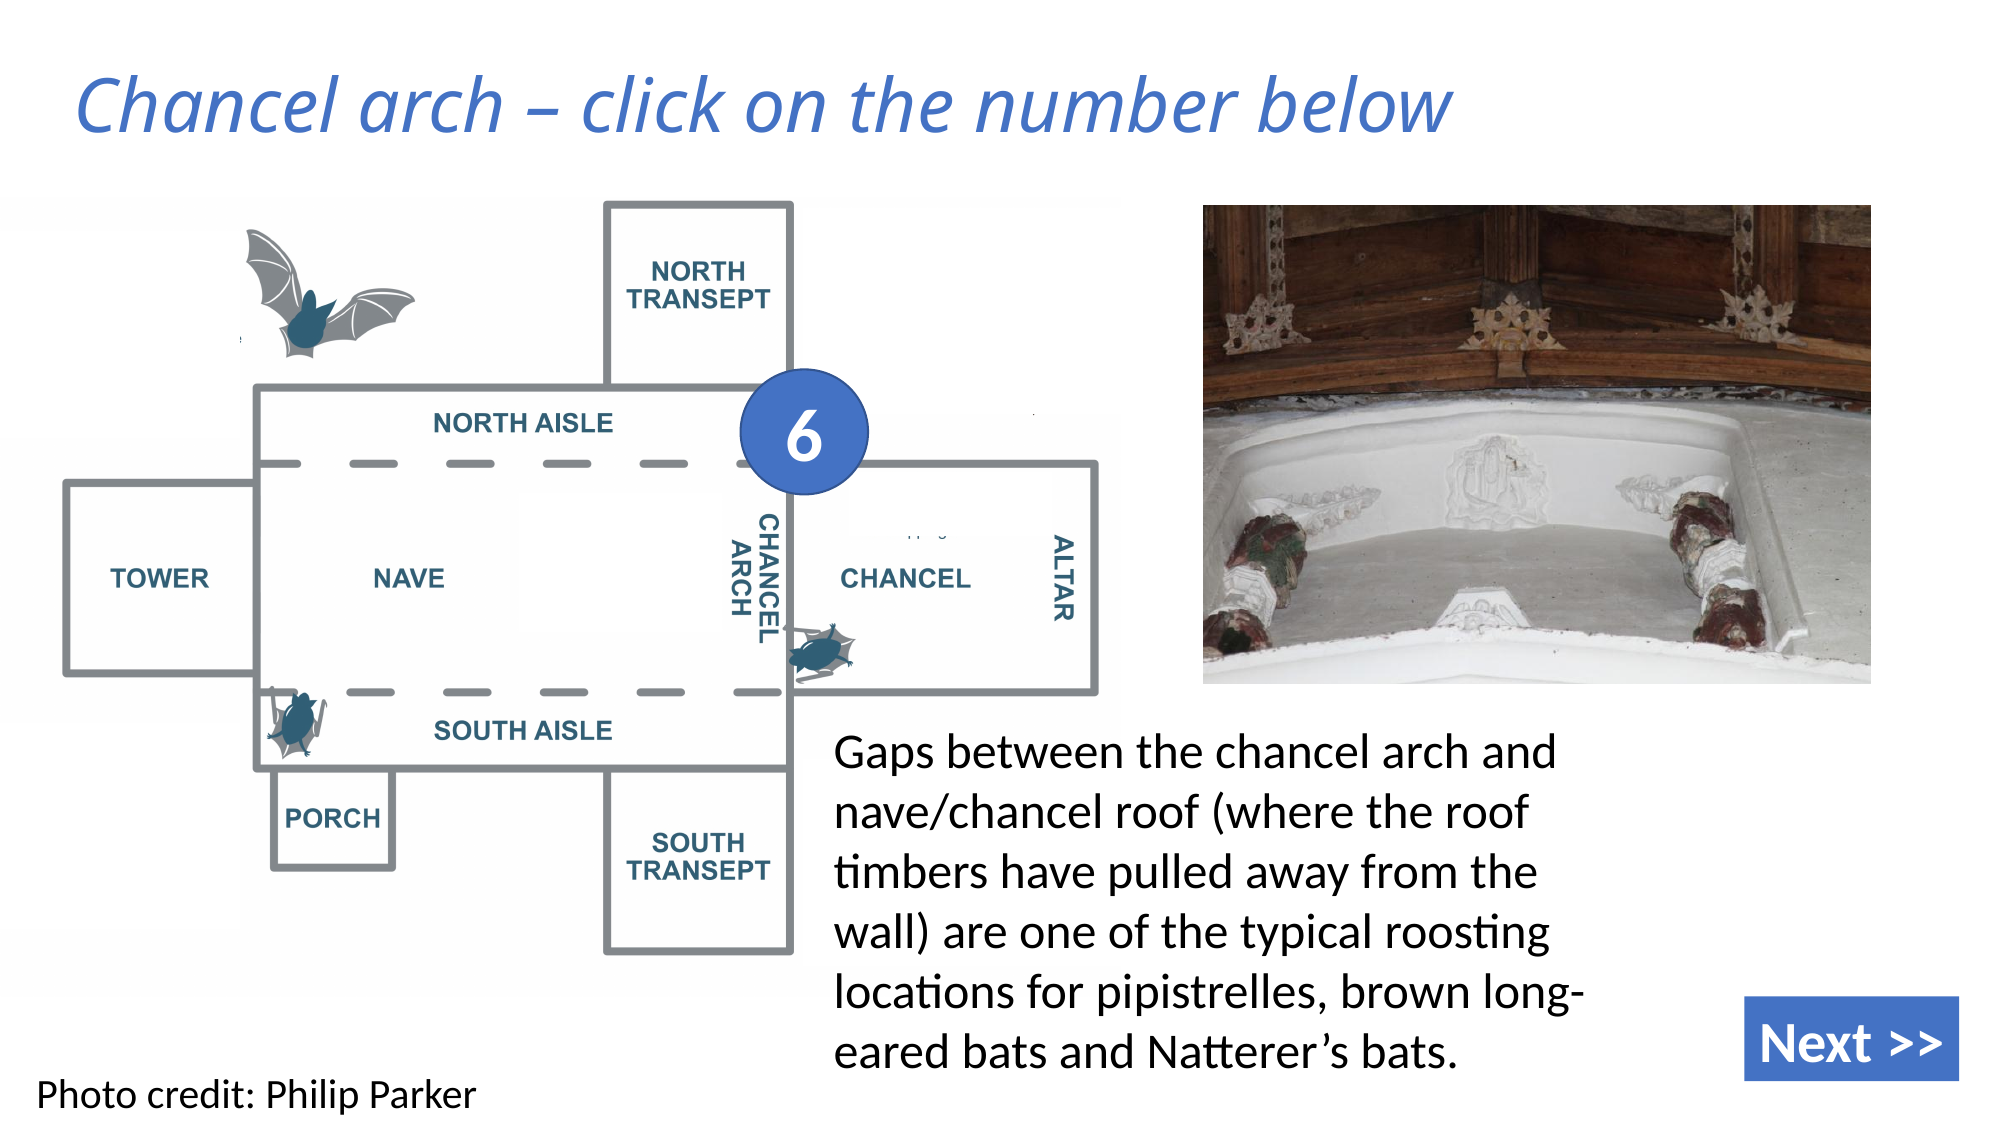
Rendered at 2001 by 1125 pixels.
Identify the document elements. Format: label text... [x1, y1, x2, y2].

text_box Gaps between the chancel arch and nave/chancel roof (where the roof timbers have pulled away from the wall) are one of the typical roosting locations for pipistrelles, brown long-eared bats and Natterer’s bats. [818, 711, 1657, 1087]
picture [1203, 205, 1871, 684]
text_box Next >> [1744, 996, 1960, 1082]
picture [0, 197, 1121, 997]
text_box Photo credit: Philip Parker [21, 1058, 901, 1124]
text_box Chancel arch – click on the number below [59, 50, 1824, 156]
